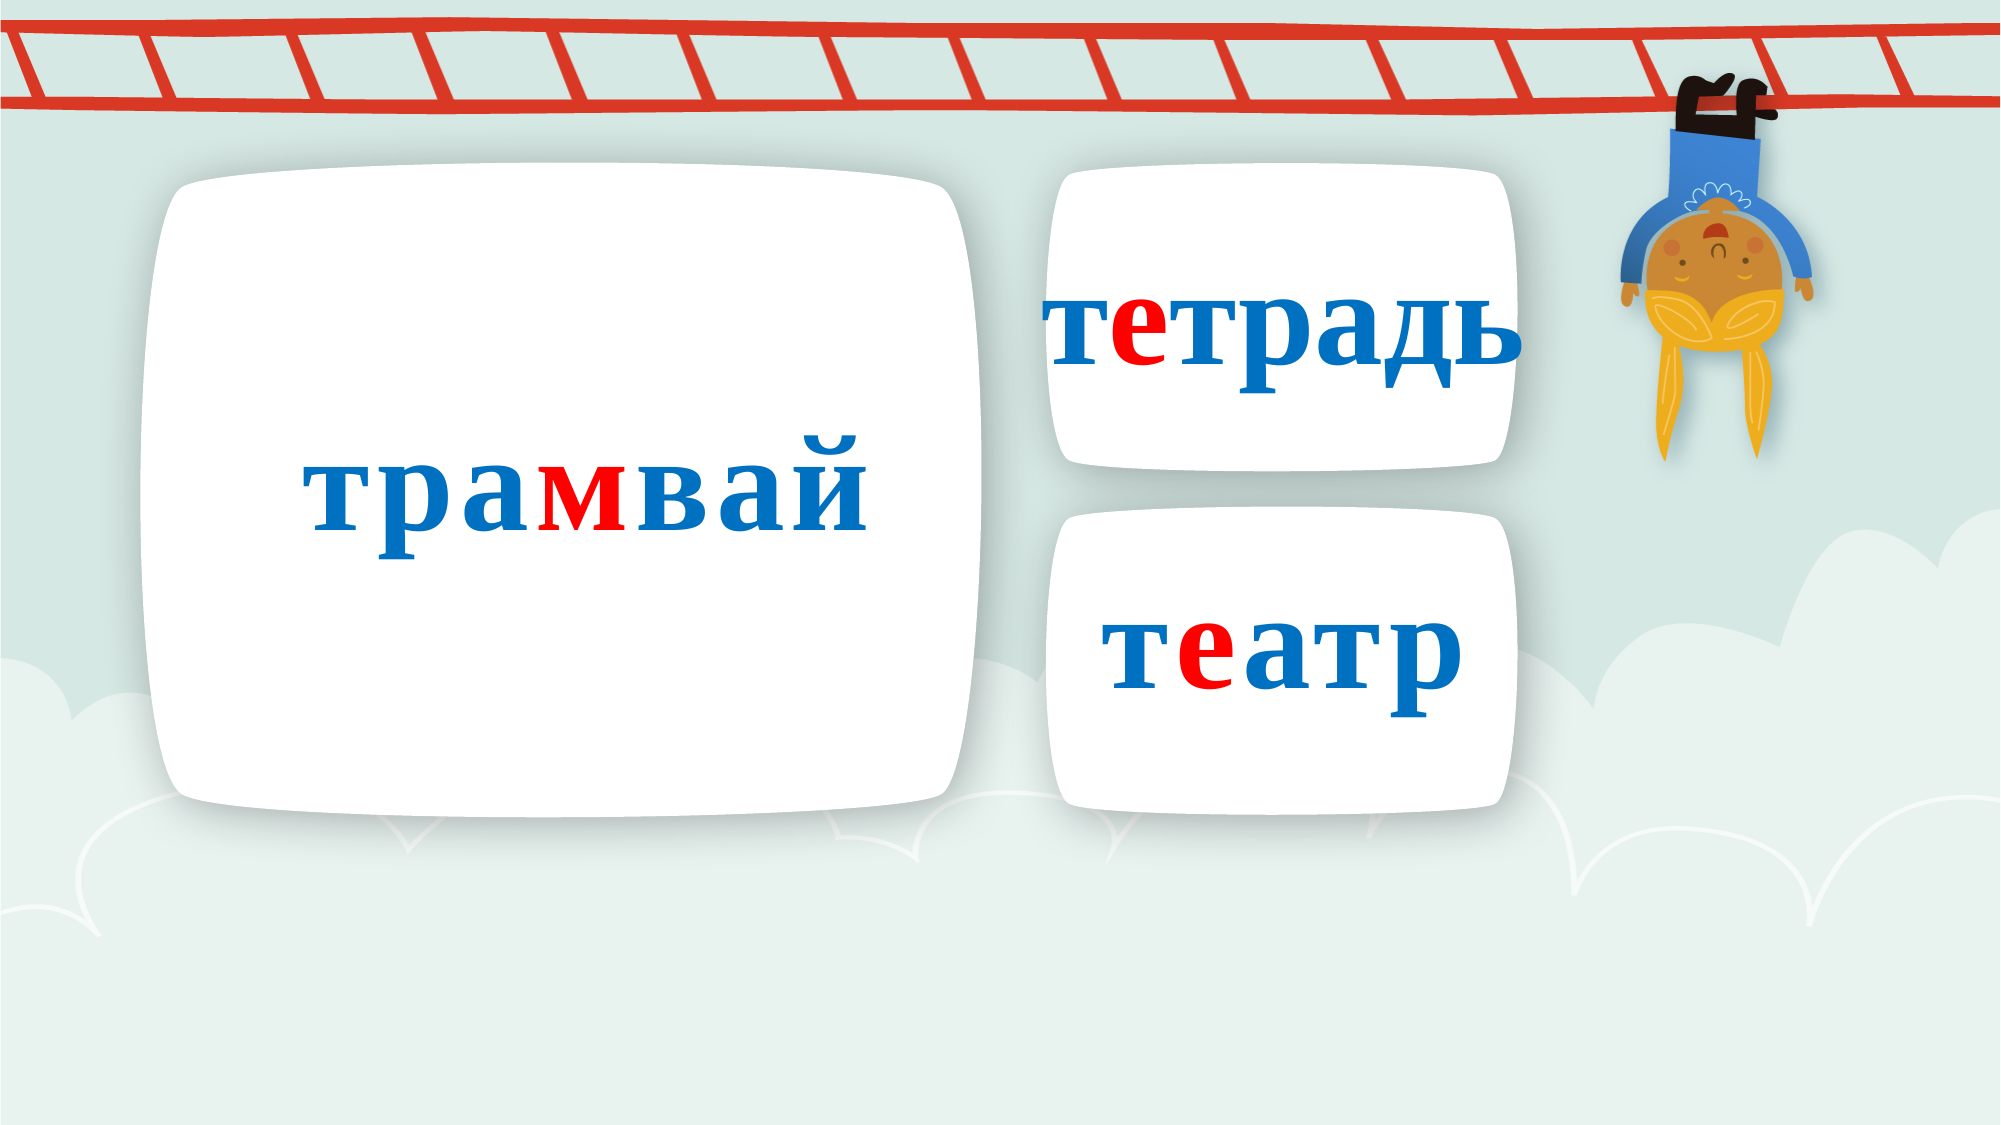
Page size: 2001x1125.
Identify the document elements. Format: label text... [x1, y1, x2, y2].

text_box театр [940, 562, 1626, 775]
picture [0, 0, 2001, 1125]
text_box трамвай [279, 385, 894, 565]
text_box тетрадь [1026, 219, 1542, 400]
